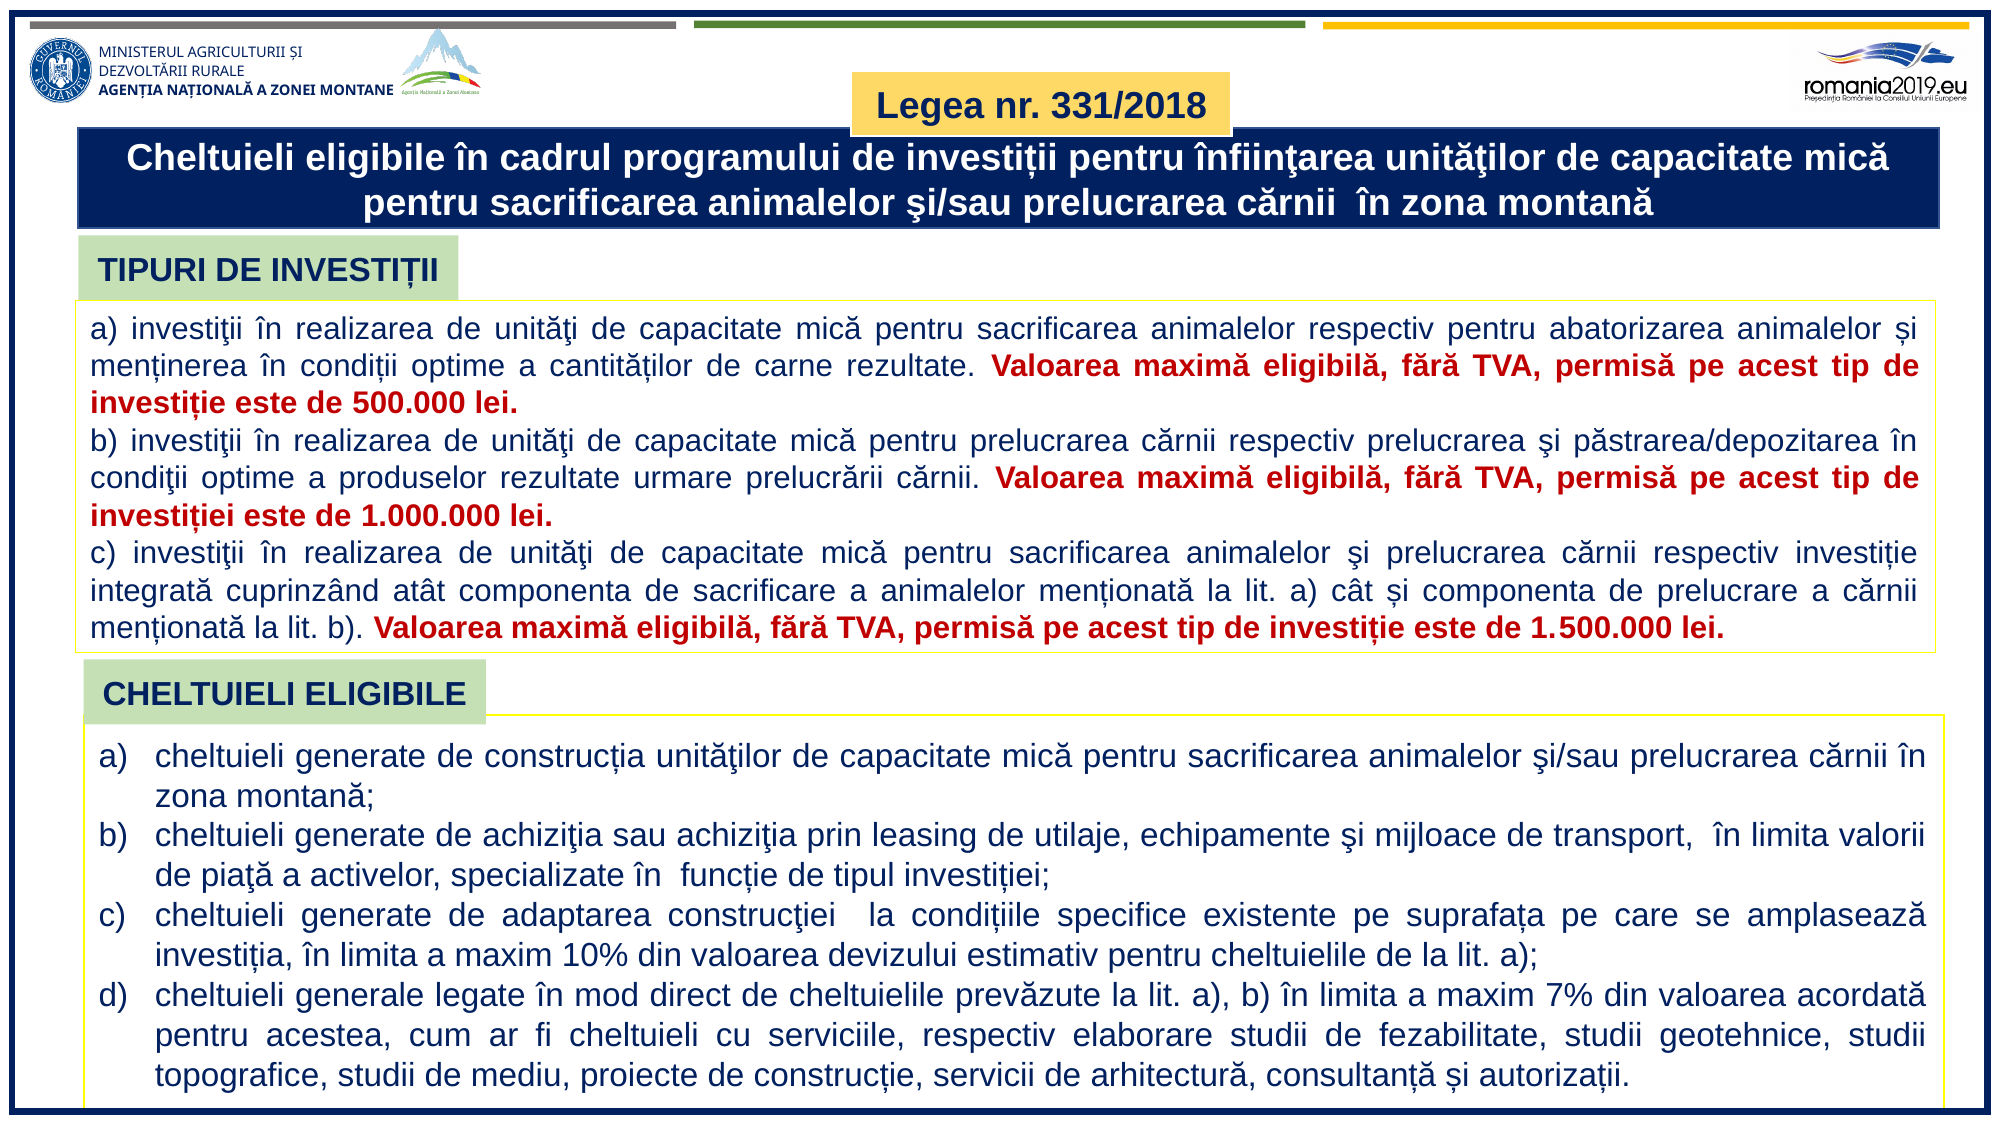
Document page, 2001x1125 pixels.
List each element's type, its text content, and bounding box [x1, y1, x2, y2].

picture [400, 28, 481, 95]
text_box a) investiţii în realizarea de unităţi de capacitate mică pentru sacrificarea animalelor respectiv pentru abatorizarea animalelor și menținerea în condiții optime a cantităților de carne rezultate. Valoarea maximă eligibilă, fără TVA, permisă pe acest tip de investiție este de 500.000 lei. b) investiţii în realizarea de unităţi de capacitate mică pentru prelucrarea cărnii respectiv prelucrarea şi păstrarea/depozitarea în condiţii optime a produselor rezultate urmare prelucrării cărnii. Valoarea maximă eligibilă, fără TVA, permisă pe acest tip de investiției este de 1.000.000 lei. c) investiţii în realizarea de unităţi de capacitate mică pentru sacrificarea animalelor şi prelucrarea cărnii respectiv investiție integrată cuprinzând atât componenta de sacrificare a animalelor menționată la lit. a) cât și componenta de prelucrare a cărnii menționată la lit. b). Valoarea maximă eligibilă, fără TVA, permisă pe acest tip de investiție este de 1.500.000 lei. [75, 300, 1936, 653]
text_box Legea nr. 331/2018 [850, 70, 1233, 137]
text_box CHELTUIELI ELIGIBILE [83, 658, 487, 725]
text_box [11, 12, 1988, 1113]
text_box [29, 20, 677, 30]
text_box [1322, 21, 1970, 30]
picture [29, 37, 92, 103]
picture [1789, 31, 1982, 112]
text_box [693, 20, 1306, 29]
text_box MINISTERUL AGRICULTURII ȘI DEZVOLTĂRII RURALE AGENȚIA NAȚIONALĂ A ZONEI MONTANE [83, 34, 419, 112]
text_box TIPURI DE INVESTIȚII [77, 234, 459, 300]
